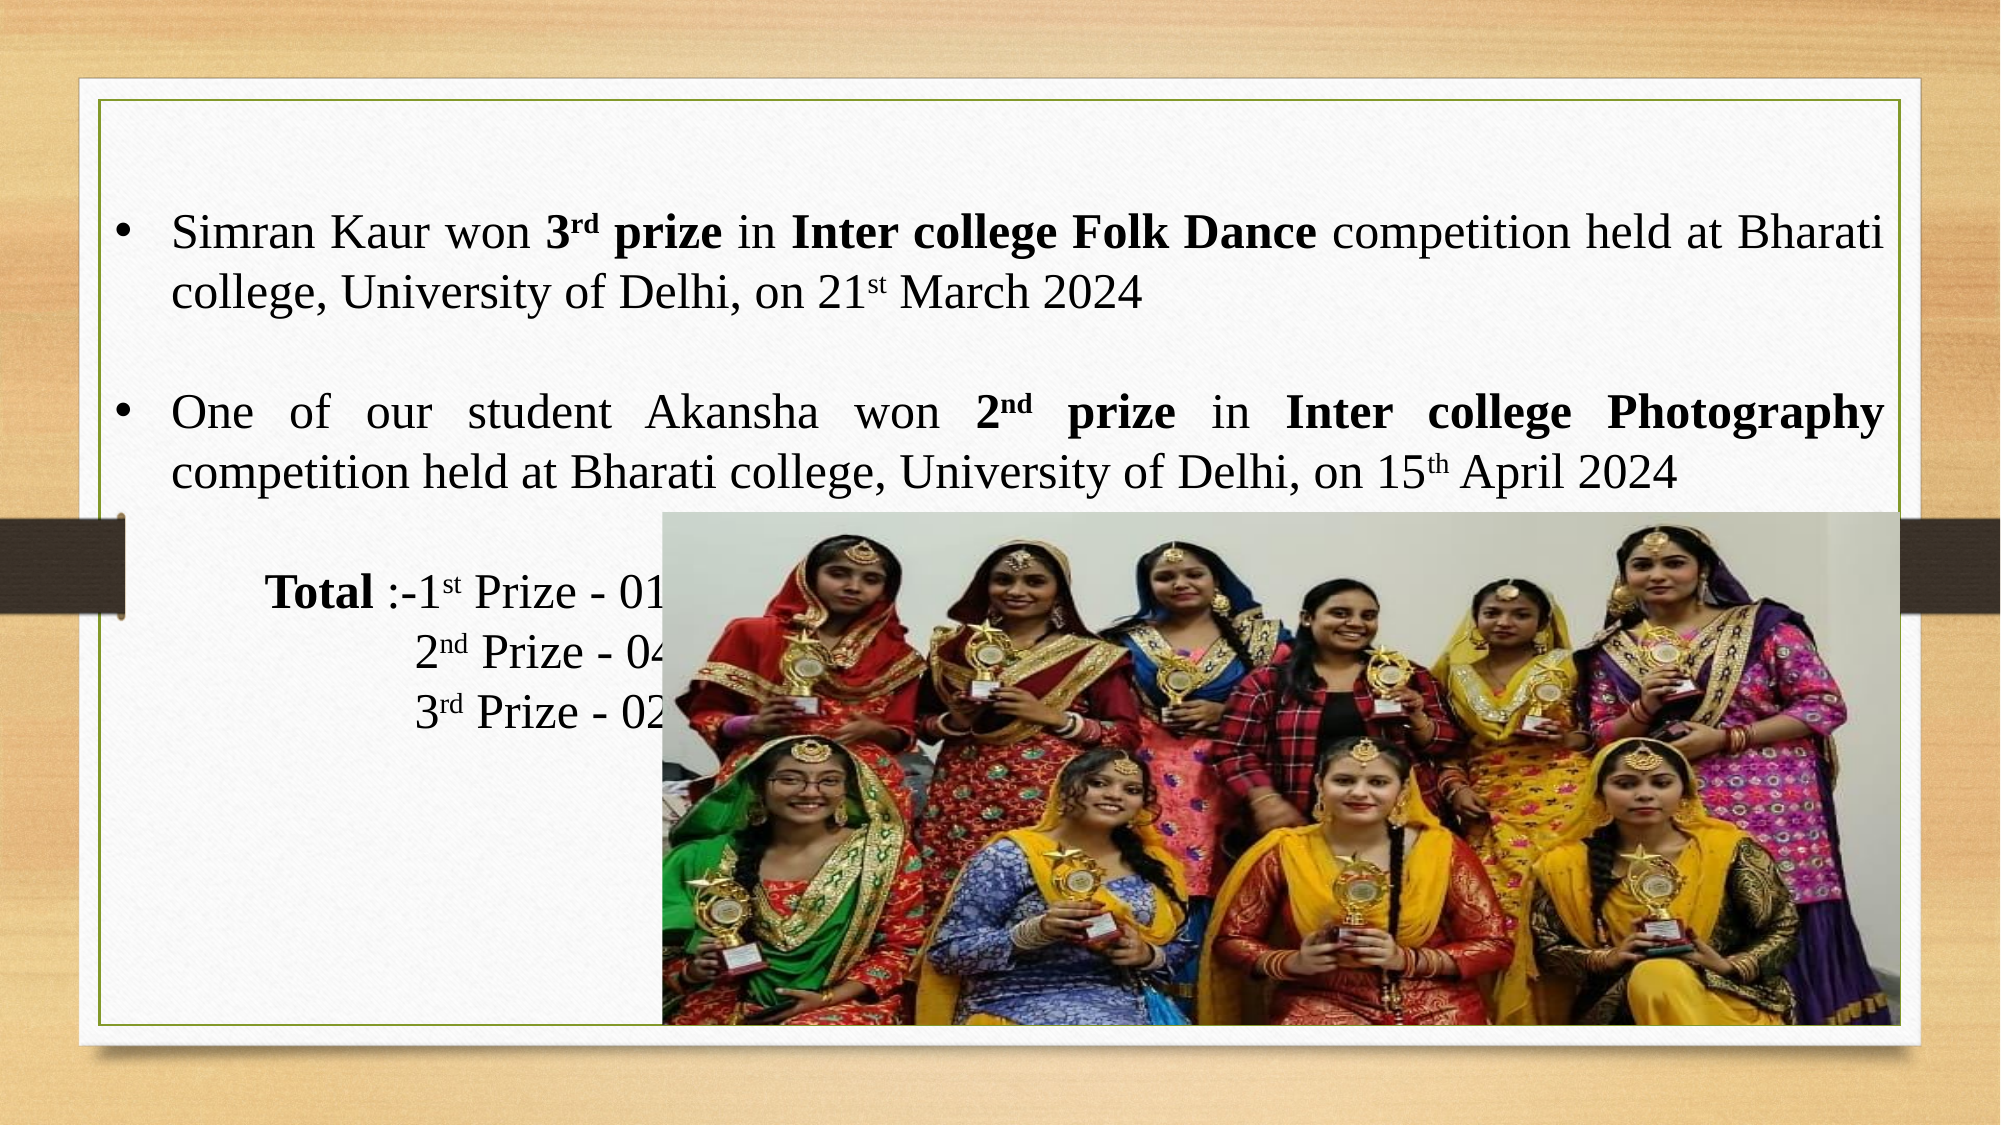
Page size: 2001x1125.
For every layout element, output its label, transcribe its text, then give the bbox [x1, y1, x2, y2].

picture [0, 0, 2001, 1125]
text_box Simran Kaur won 3rd prize in Inter college Folk Dance competition held at Bharati college, University of Delhi, on 21st March 2024 One of our student Akansha won 2nd prize in Inter college Photography competition held at Bharati college, University of Delhi, on 15th April 2024 Total :-1st Prize - 01 2nd Prize - 04 3rd Prize - 02 [99, 191, 1900, 747]
